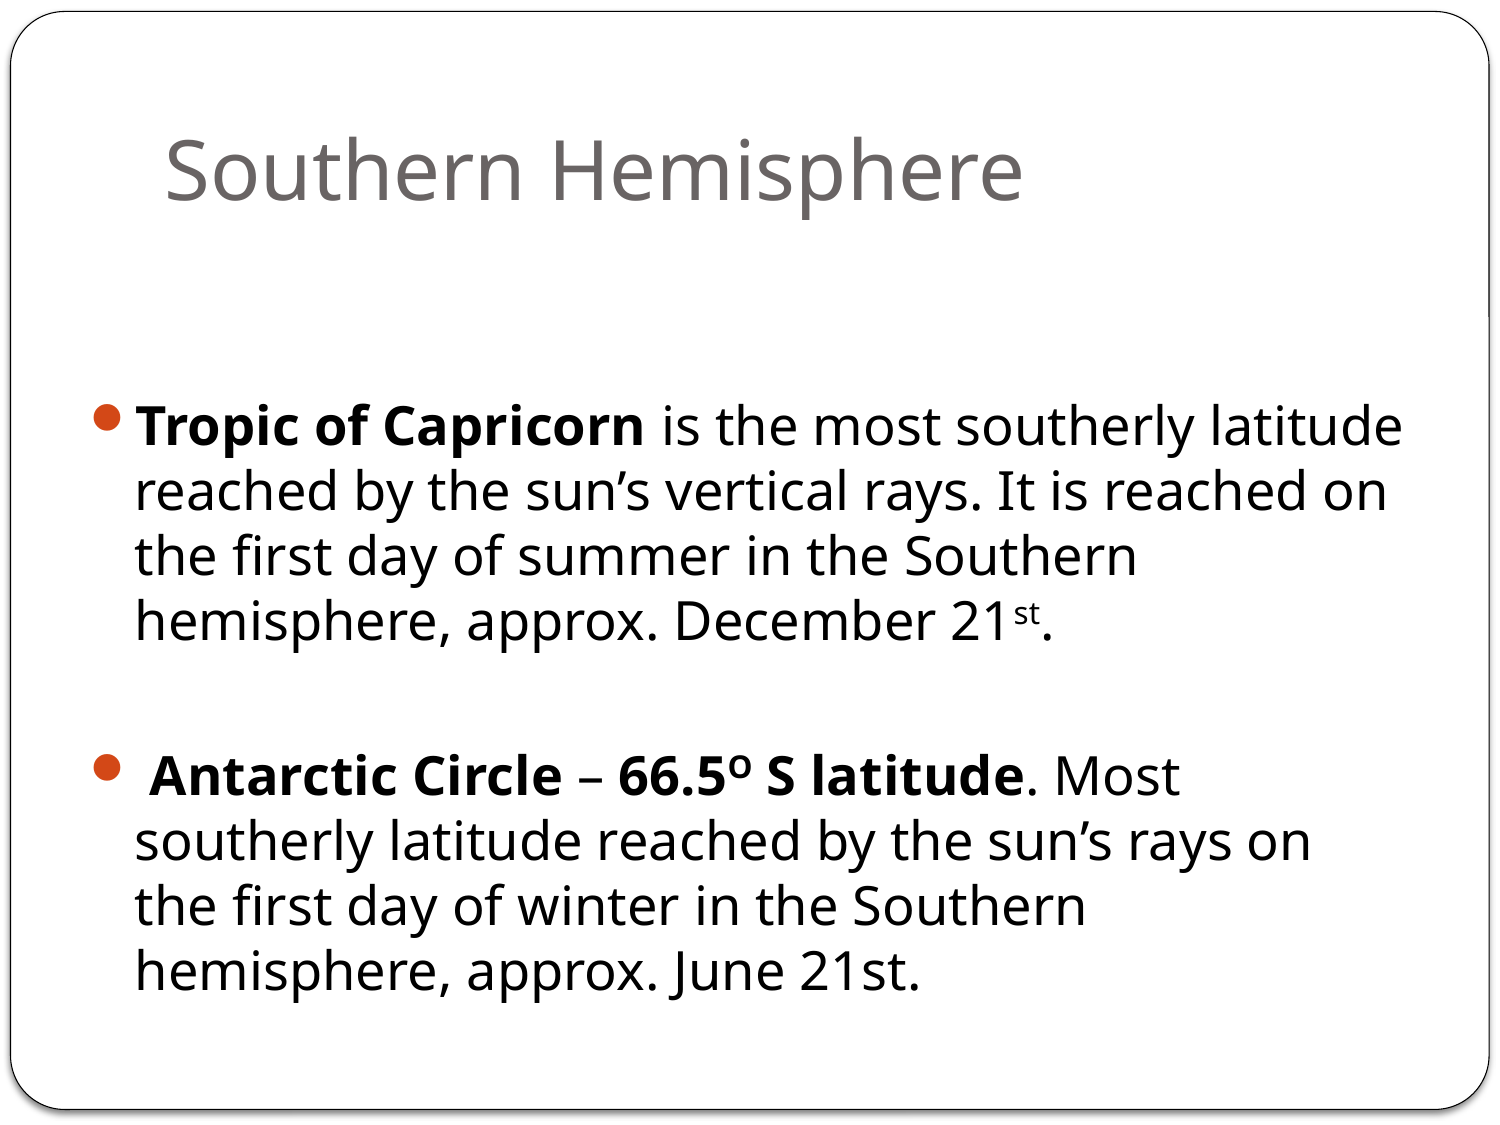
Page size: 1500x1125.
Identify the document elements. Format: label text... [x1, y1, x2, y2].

title Southern Hemisphere [150, 45, 1425, 233]
list Tropic of Capricorn is the most southerly latitude reached by the sun’s vertical rays. It is reached on the first day of summer in the Southern hemisphere, approx. December 21st. Antarctic Circle – 66.5O S latitude. Most southerly latitude reached by the sun’s rays on the first day of winter in the Southern hemisphere, approx. June 21st. [75, 306, 1425, 1057]
